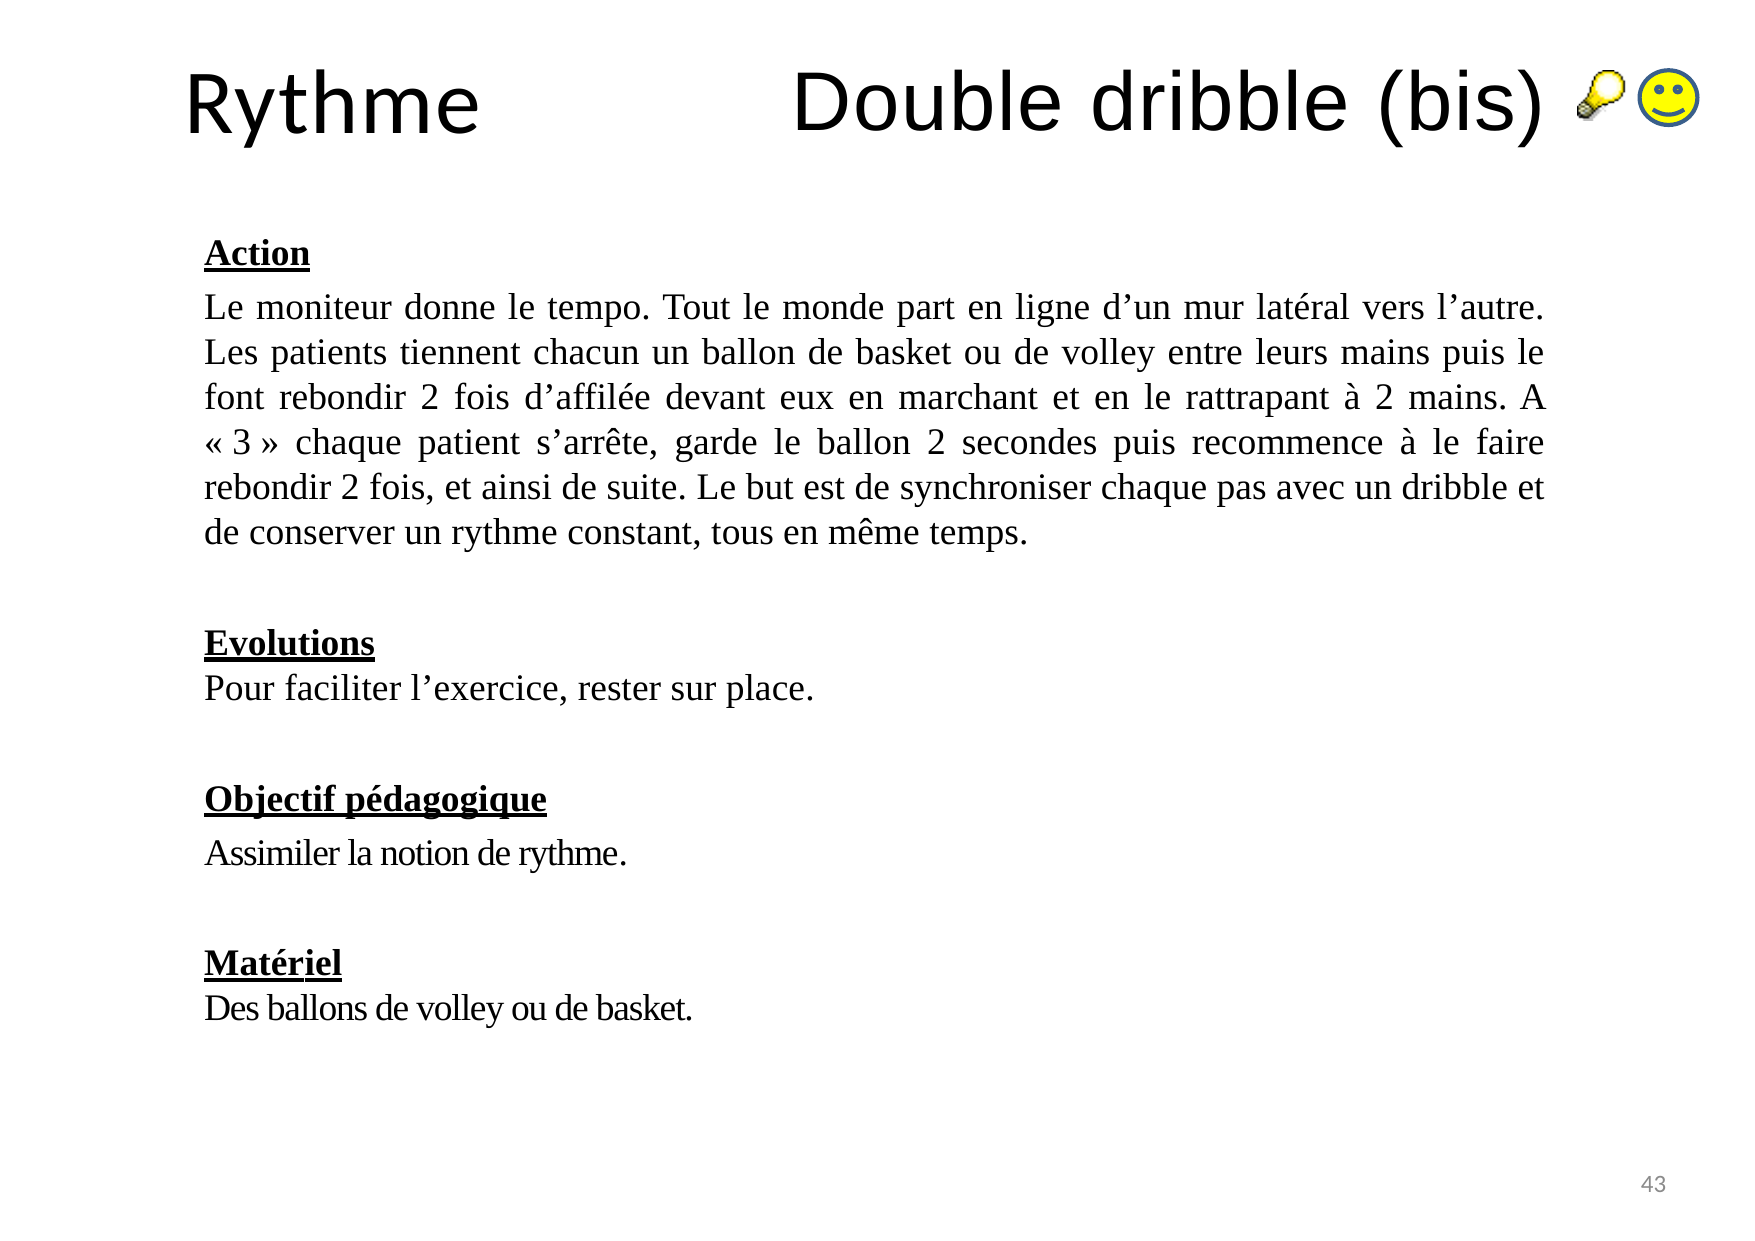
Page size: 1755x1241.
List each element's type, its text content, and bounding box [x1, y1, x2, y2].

title Rythme [182, 0, 1573, 201]
picture [1576, 70, 1628, 121]
text_box [1637, 68, 1700, 128]
text_box Action Le moniteur donne le tempo. Tout le monde part en ligne d’un mur latéral vers l’autre. Les patients tiennent chacun un ballon de basket ou de volley entre leurs mains puis le font rebondir 2 fois d’affilée devant eux en marchant et en le rattrapant à 2 mains. A « 3 » chaque patient s’arrête, garde le ballon 2 secondes puis recommence à le faire rebondir 2 fois, et ainsi de suite. Le but est de synchroniser chaque pas avec un dribble et de conserver un rythme constant, tous en même temps. Evolutions Pour faciliter l’exercice, rester sur place. Objectif pédagogique Assimiler la notion de rythme. Matériel Des ballons de volley ou de basket. [202, 228, 1548, 1029]
slide_number 43 [1257, 823, 1667, 1241]
text_box Double dribble (bis) [789, 46, 1578, 147]
